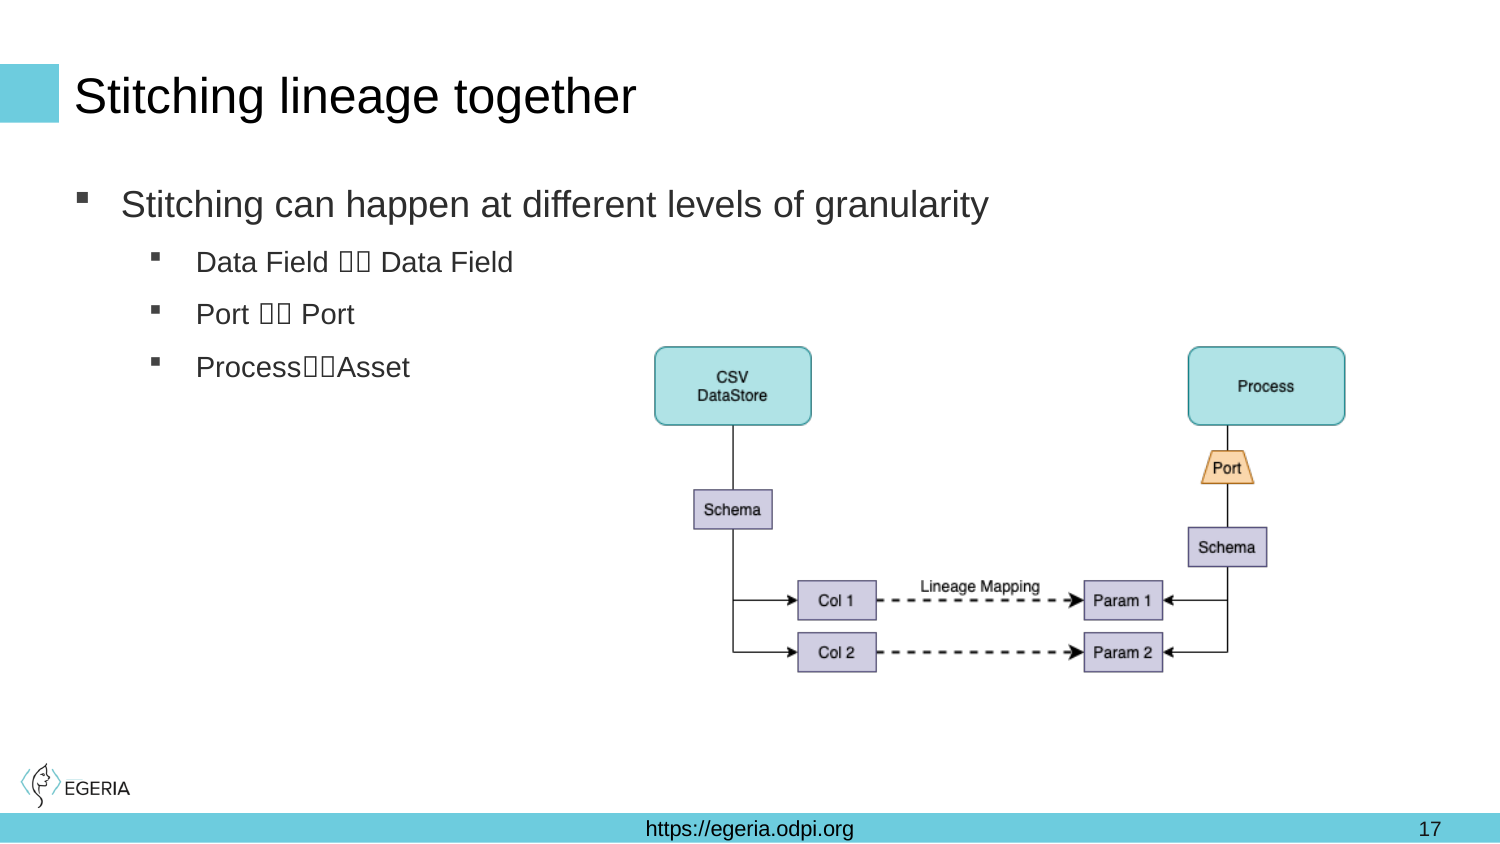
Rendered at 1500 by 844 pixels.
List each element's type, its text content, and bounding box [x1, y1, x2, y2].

slide_number 17 [1403, 813, 1494, 843]
picture [13, 757, 136, 812]
list Stitching can happen at different levels of granularity Data Field  Data Field Port  Port ProcessAsset [58, 158, 1449, 750]
picture [647, 339, 1352, 680]
title Stitching lineage together [58, 46, 1449, 140]
